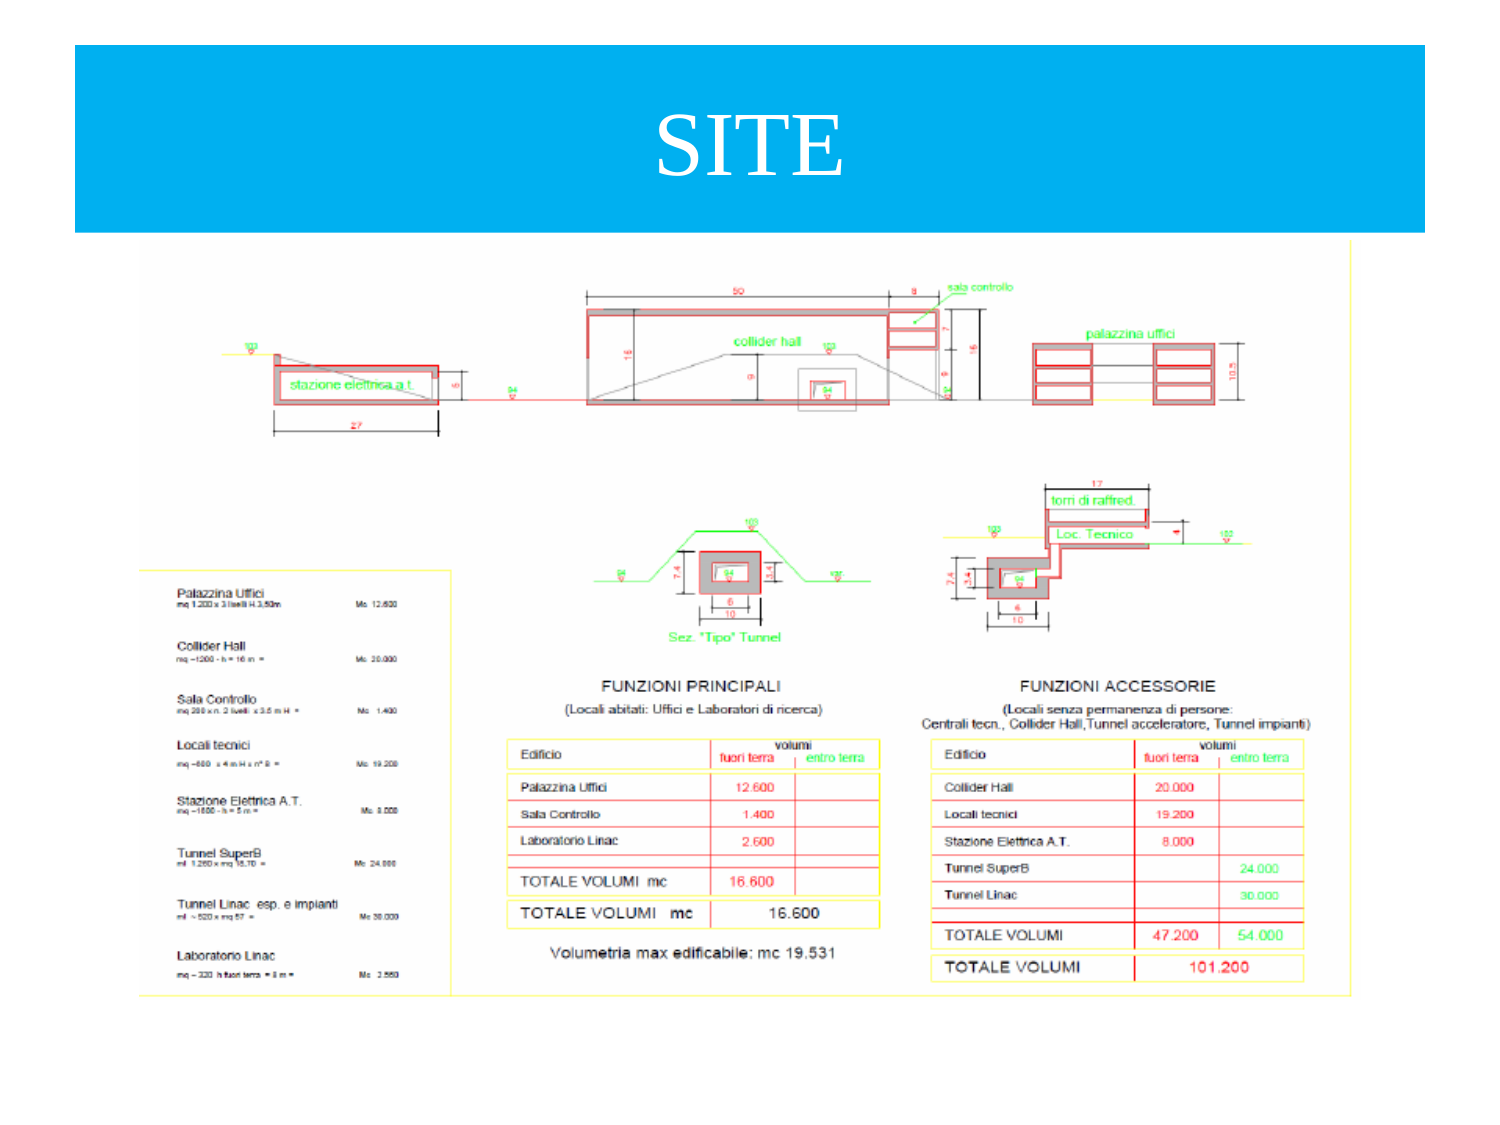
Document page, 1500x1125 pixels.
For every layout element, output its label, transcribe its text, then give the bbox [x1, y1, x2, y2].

picture [139, 240, 1361, 1001]
title SITE [75, 45, 1425, 233]
